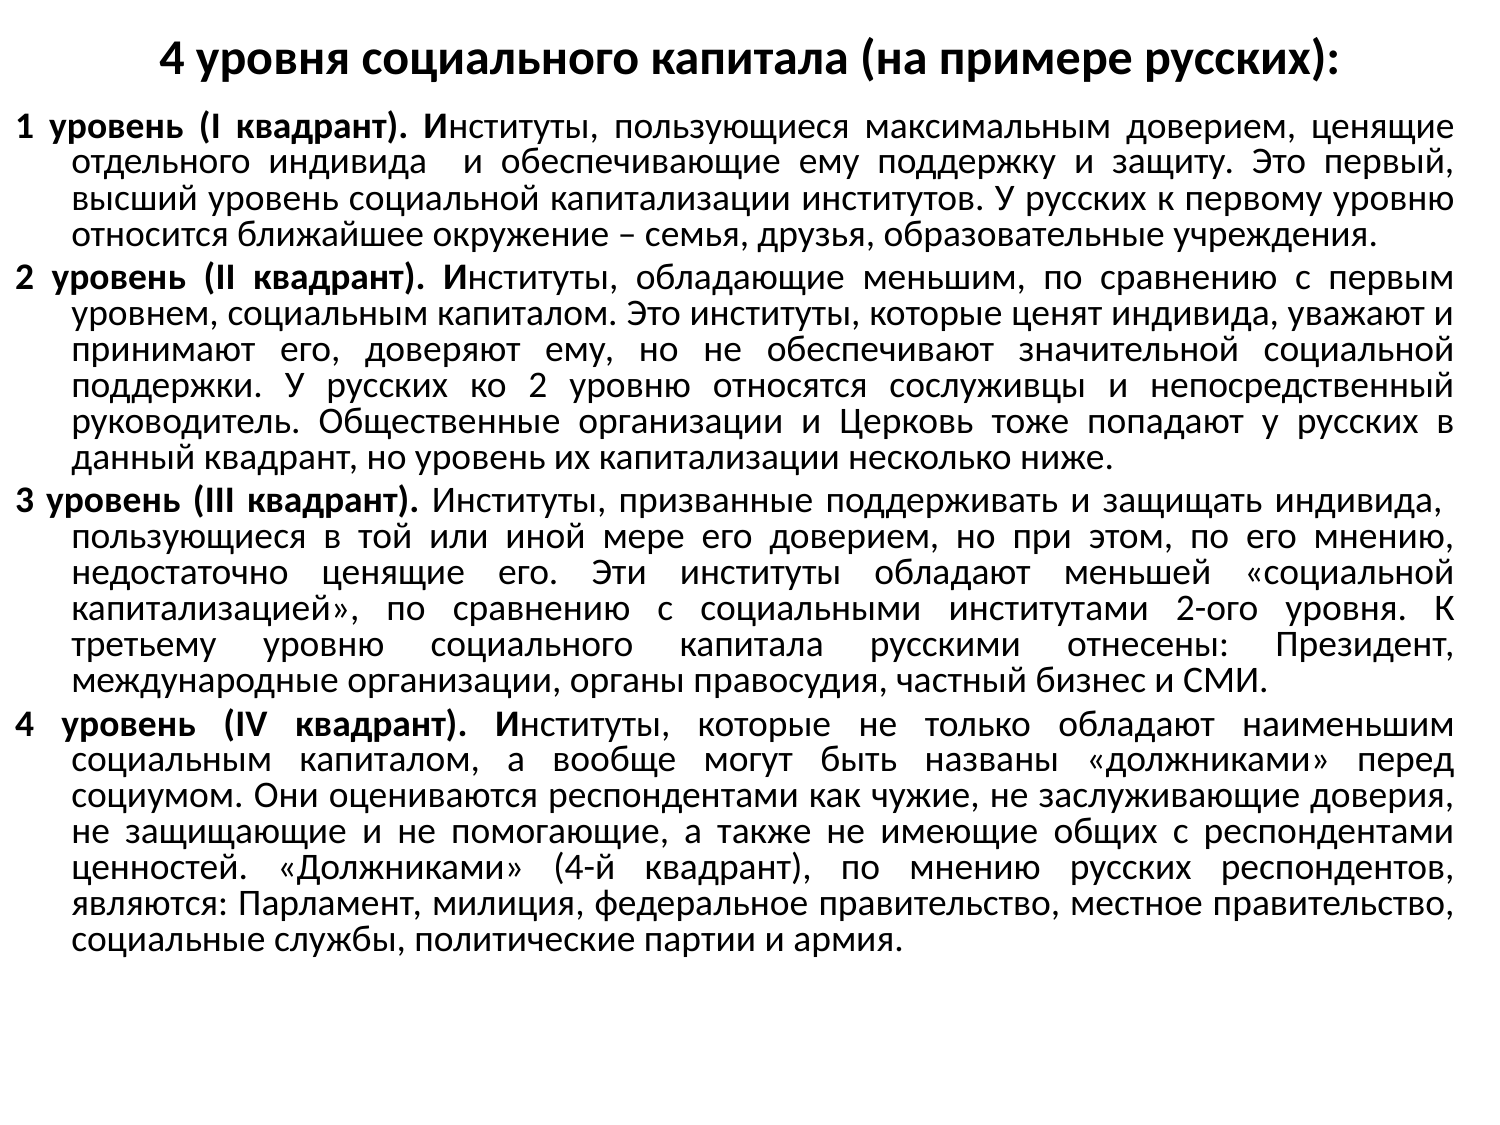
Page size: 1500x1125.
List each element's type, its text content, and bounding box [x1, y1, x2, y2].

list 1 уровень (I квадрант). Институты, пользующиеся максимальным доверием, ценящие отдельного индивида и обеспечивающие ему поддержку и защиту. Это первый, высший уровень социальной капитализации институтов. У русских к первому уровню относится ближайшее окружение – семья, друзья, образовательные учреждения. 2 уровень (II квадрант). Институты, обладающие меньшим, по сравнению с первым уровнем, социальным капиталом. Это институты, которые ценят индивида, уважают и принимают его, доверяют ему, но не обеспечивают значительной социальной поддержки. У русских ко 2 уровню относятся сослуживцы и непосредственный руководитель. Общественные организации и Церковь тоже попадают у русских в данный квадрант, но уровень их капитализации несколько ниже. 3 уровень (III квадрант). Институты, призванные поддерживать и защищать индивида, пользующиеся в той или иной мере его доверием, но при этом, по его мнению, недостаточно ценящие его. Эти институты обладают меньшей «социальной капитализацией», по сравнению с социальными институтами 2-ого уровня. К третьему уровню социального капитала русскими отнесены: Президент, международные организации, органы правосудия, частный бизнес и СМИ. 4 уровень (IV квадрант). Институты, которые не только обладают наименьшим социальным капиталом, а вообще могут быть названы «должниками» перед социумом. Они оцениваются респондентами как чужие, не заслуживающие доверия, не защищающие и не помогающие, а также не имеющие общих с респондентами ценностей. «Должниками» (4-й квадрант), по мнению русских респондентов, являются: Парламент, милиция, федеральное правительство, местное правительство, социальные службы, политические партии и армия. [0, 101, 1471, 1125]
title 4 уровня социального капитала (на примере русских): [40, 30, 1460, 79]
